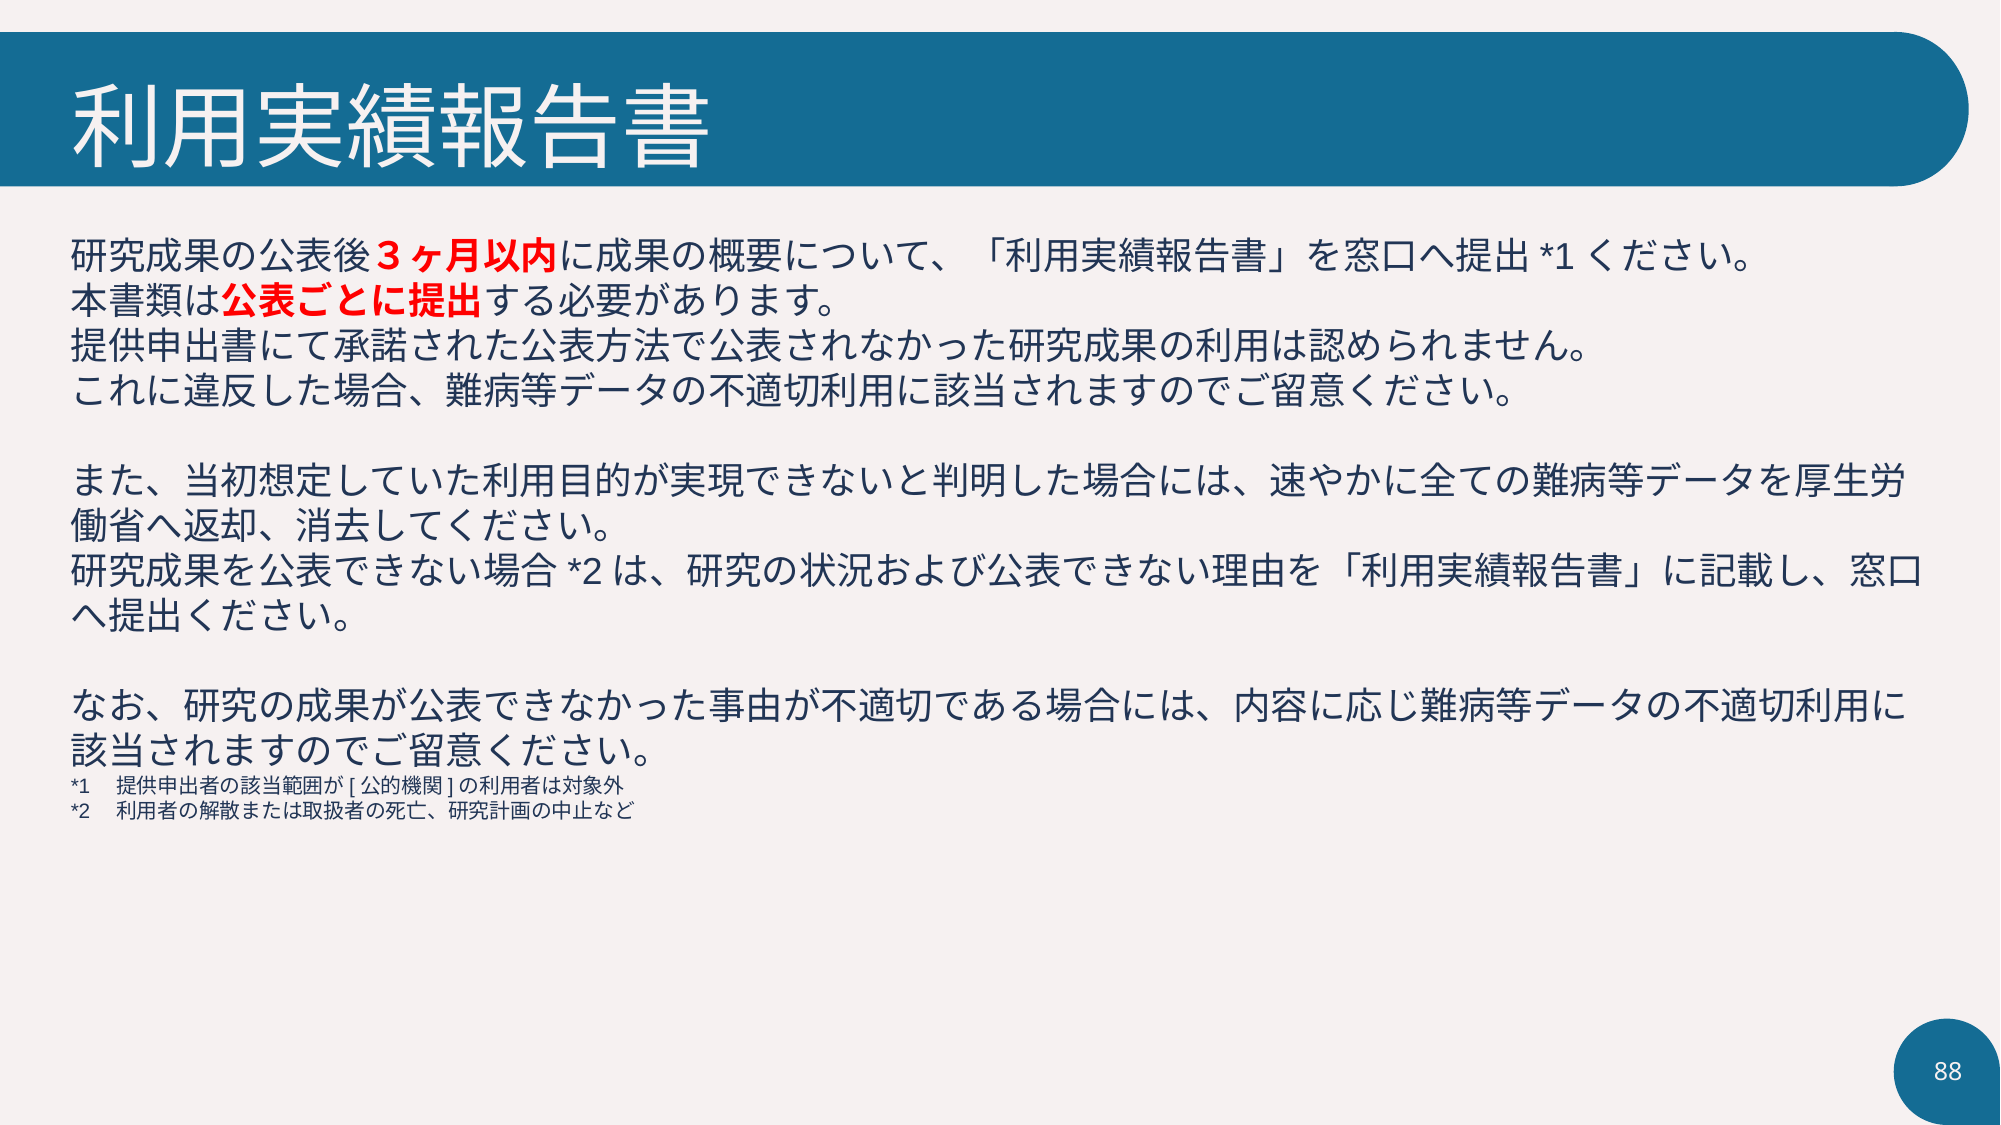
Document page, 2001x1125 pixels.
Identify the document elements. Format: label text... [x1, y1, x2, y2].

title 利用実績報告書 [56, 33, 1782, 188]
slide_number 88 [1901, 1042, 1978, 1103]
text_box 研究成果の公表後３ヶ月以内に成果の概要について、「利用実績報告書」を窓口へ提出*1ください。 本書類は公表ごとに提出する必要があります。 提供申出書にて承諾された公表方法で公表されなかった研究成果の利用は認められません。 これに違反した場合、難病等データの不適切利用に該当されますのでご留意ください。 また、当初想定していた利用目的が実現できないと判明した場合には、速やかに全ての難病等データを厚生労働省へ返却、消去してください。 研究成果を公表できない場合*2は、研究の状況および公表できない理由を「利用実績報告書」に記載し、窓口へ提出ください。 なお、研究の成果が公表できなかった事由が不適切である場合には、内容に応じ難病等データの不適切利用に該当されますのでご留意ください。 *1 提供申出者の該当範囲が[公的機関]の利用者は対象外 *2 利用者の解散または取扱者の死亡、研究計画の中止など [56, 224, 1946, 925]
